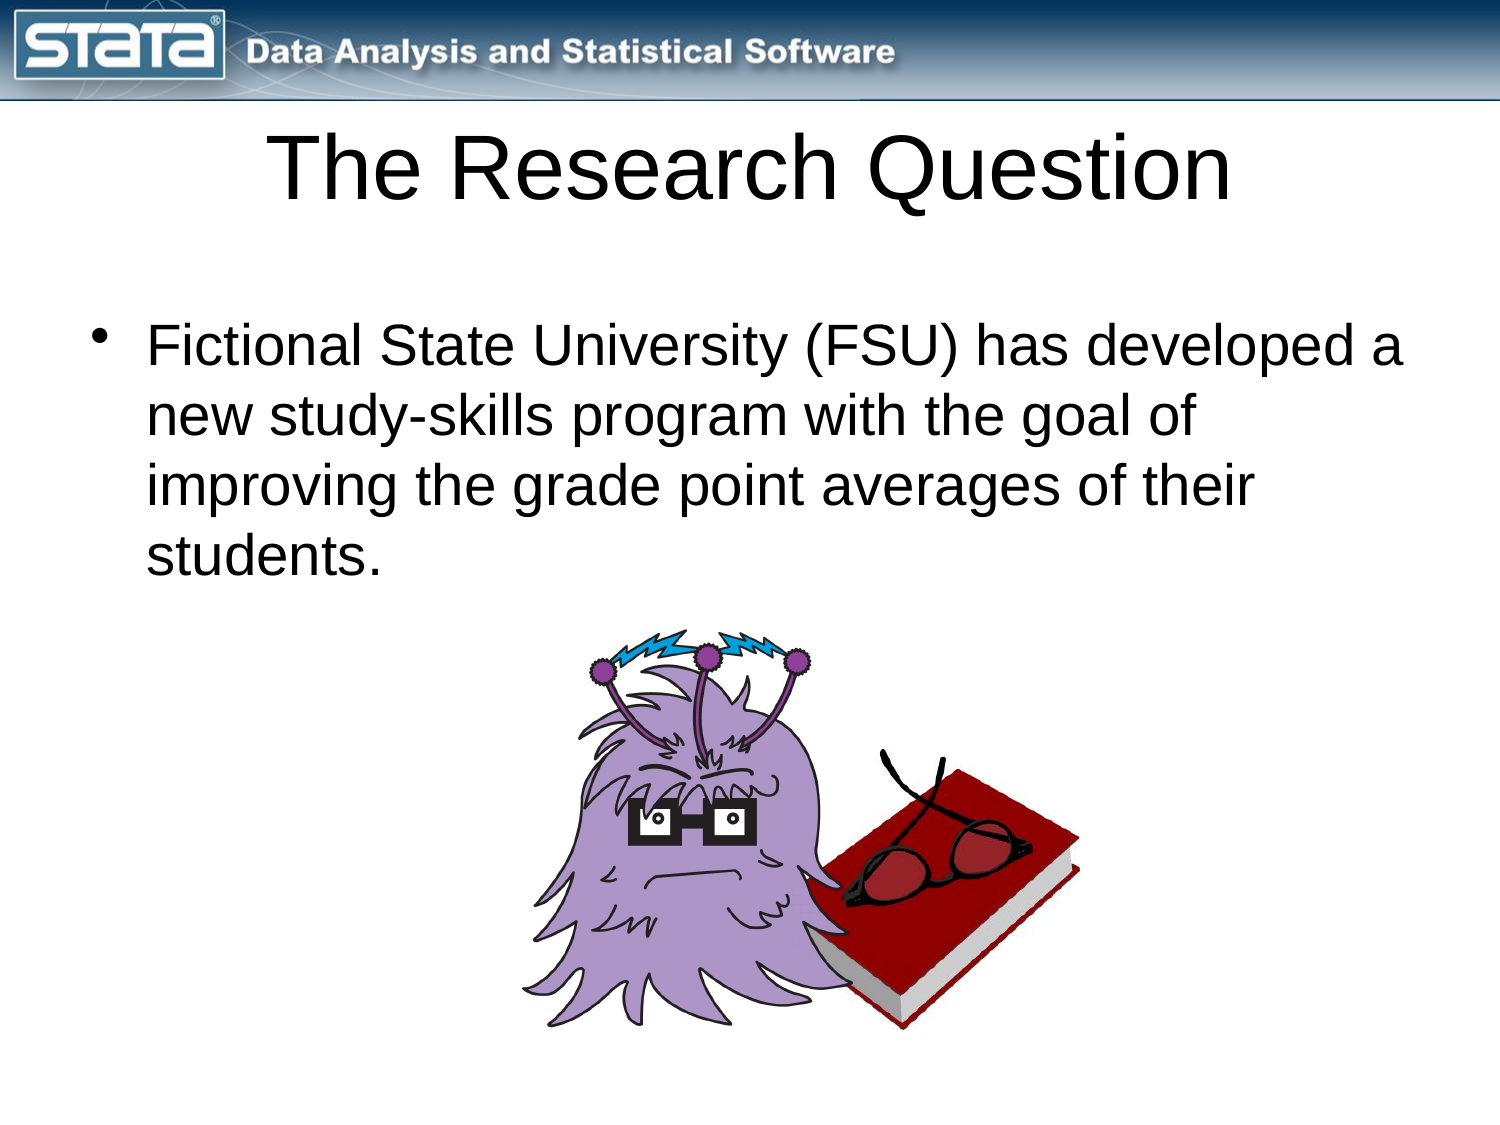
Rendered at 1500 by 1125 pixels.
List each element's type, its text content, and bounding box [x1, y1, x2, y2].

list Fictional State University (FSU) has developed a new study-skills program with the goal of improving the grade point averages of their students. [75, 299, 1425, 1063]
picture [0, 0, 1500, 102]
title The Research Question [0, 108, 1500, 225]
picture [522, 612, 1080, 1071]
